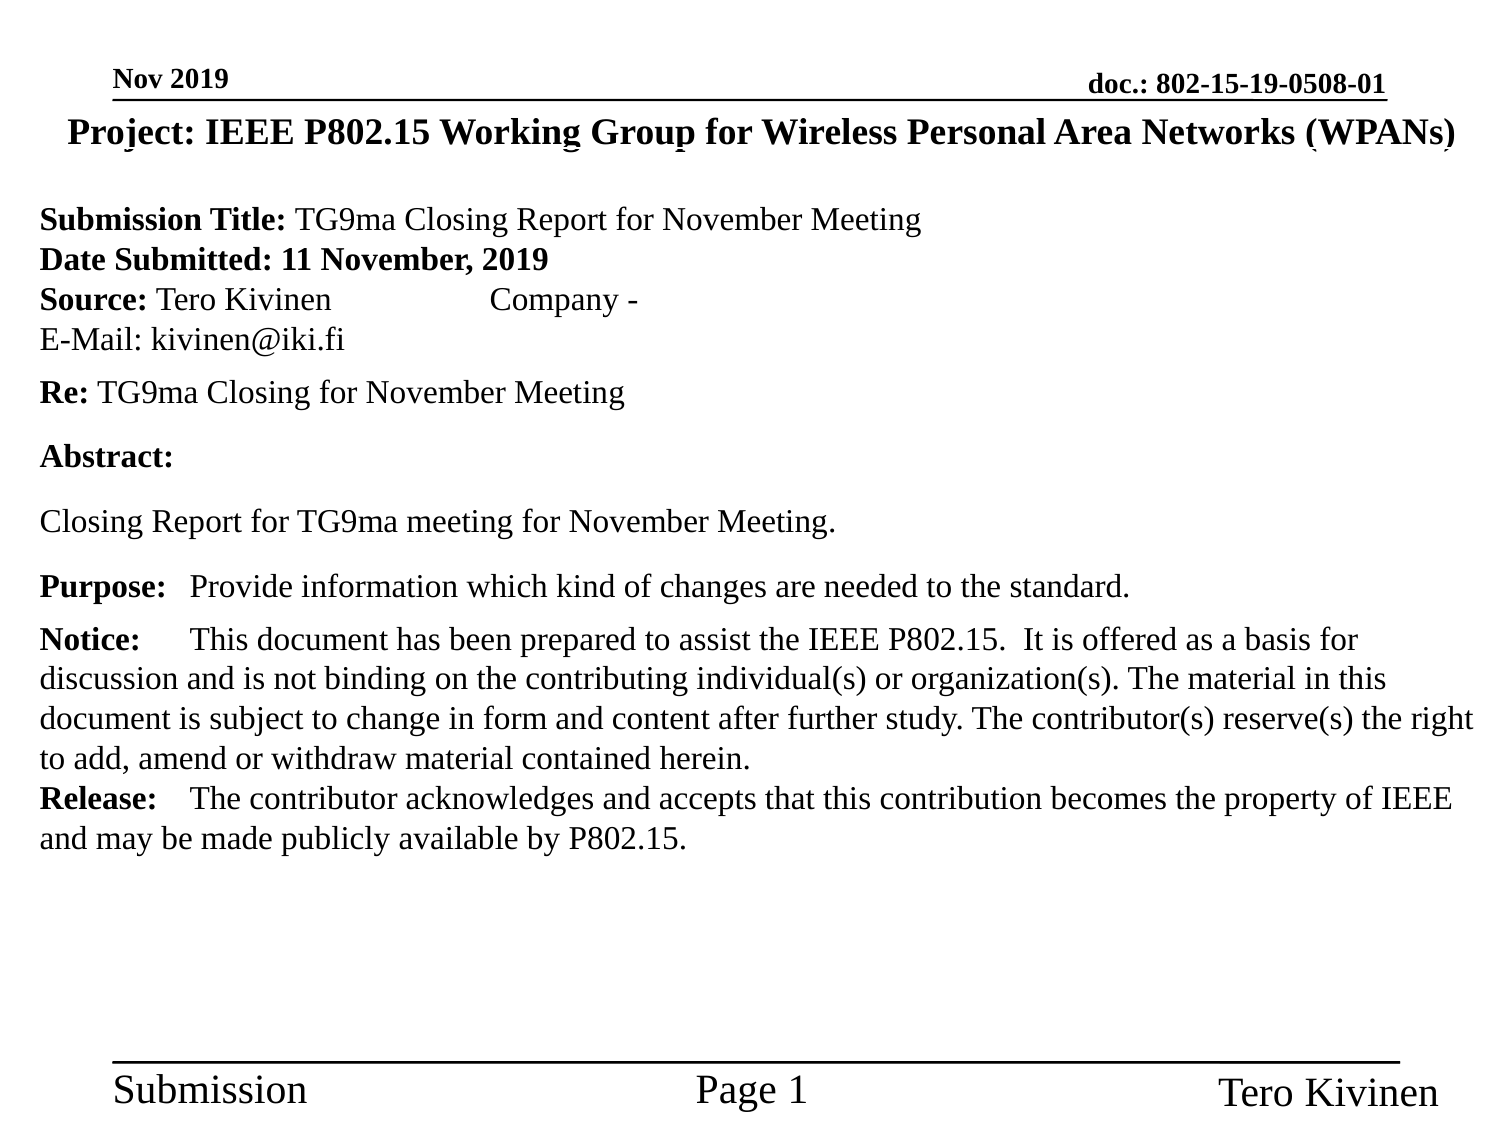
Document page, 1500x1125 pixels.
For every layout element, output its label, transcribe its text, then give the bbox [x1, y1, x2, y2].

text_box Project: IEEE P802.15 Working Group for Wireless Personal Area Networks (WPANs) Submission Title: TG9ma Closing Report for November Meeting Date Submitted: 11 November, 2019 Source: Tero Kivinen Company - E-Mail: kivinen@iki.fi Re: TG9ma Closing for November Meeting Abstract: Closing Report for TG9ma meeting for November Meeting. Purpose: Provide information which kind of changes are needed to the standard. Notice: This document has been prepared to assist the IEEE P802.15. It is offered as a basis for discussion and is not binding on the contributing individual(s) or organization(s). The material in this document is subject to change in form and content after further study. The contributor(s) reserve(s) the right to add, amend or withdraw material contained herein. Release: The contributor acknowledges and accepts that this contribution becomes the property of IEEE and may be made publicly available by P802.15. [24, 99, 1500, 859]
